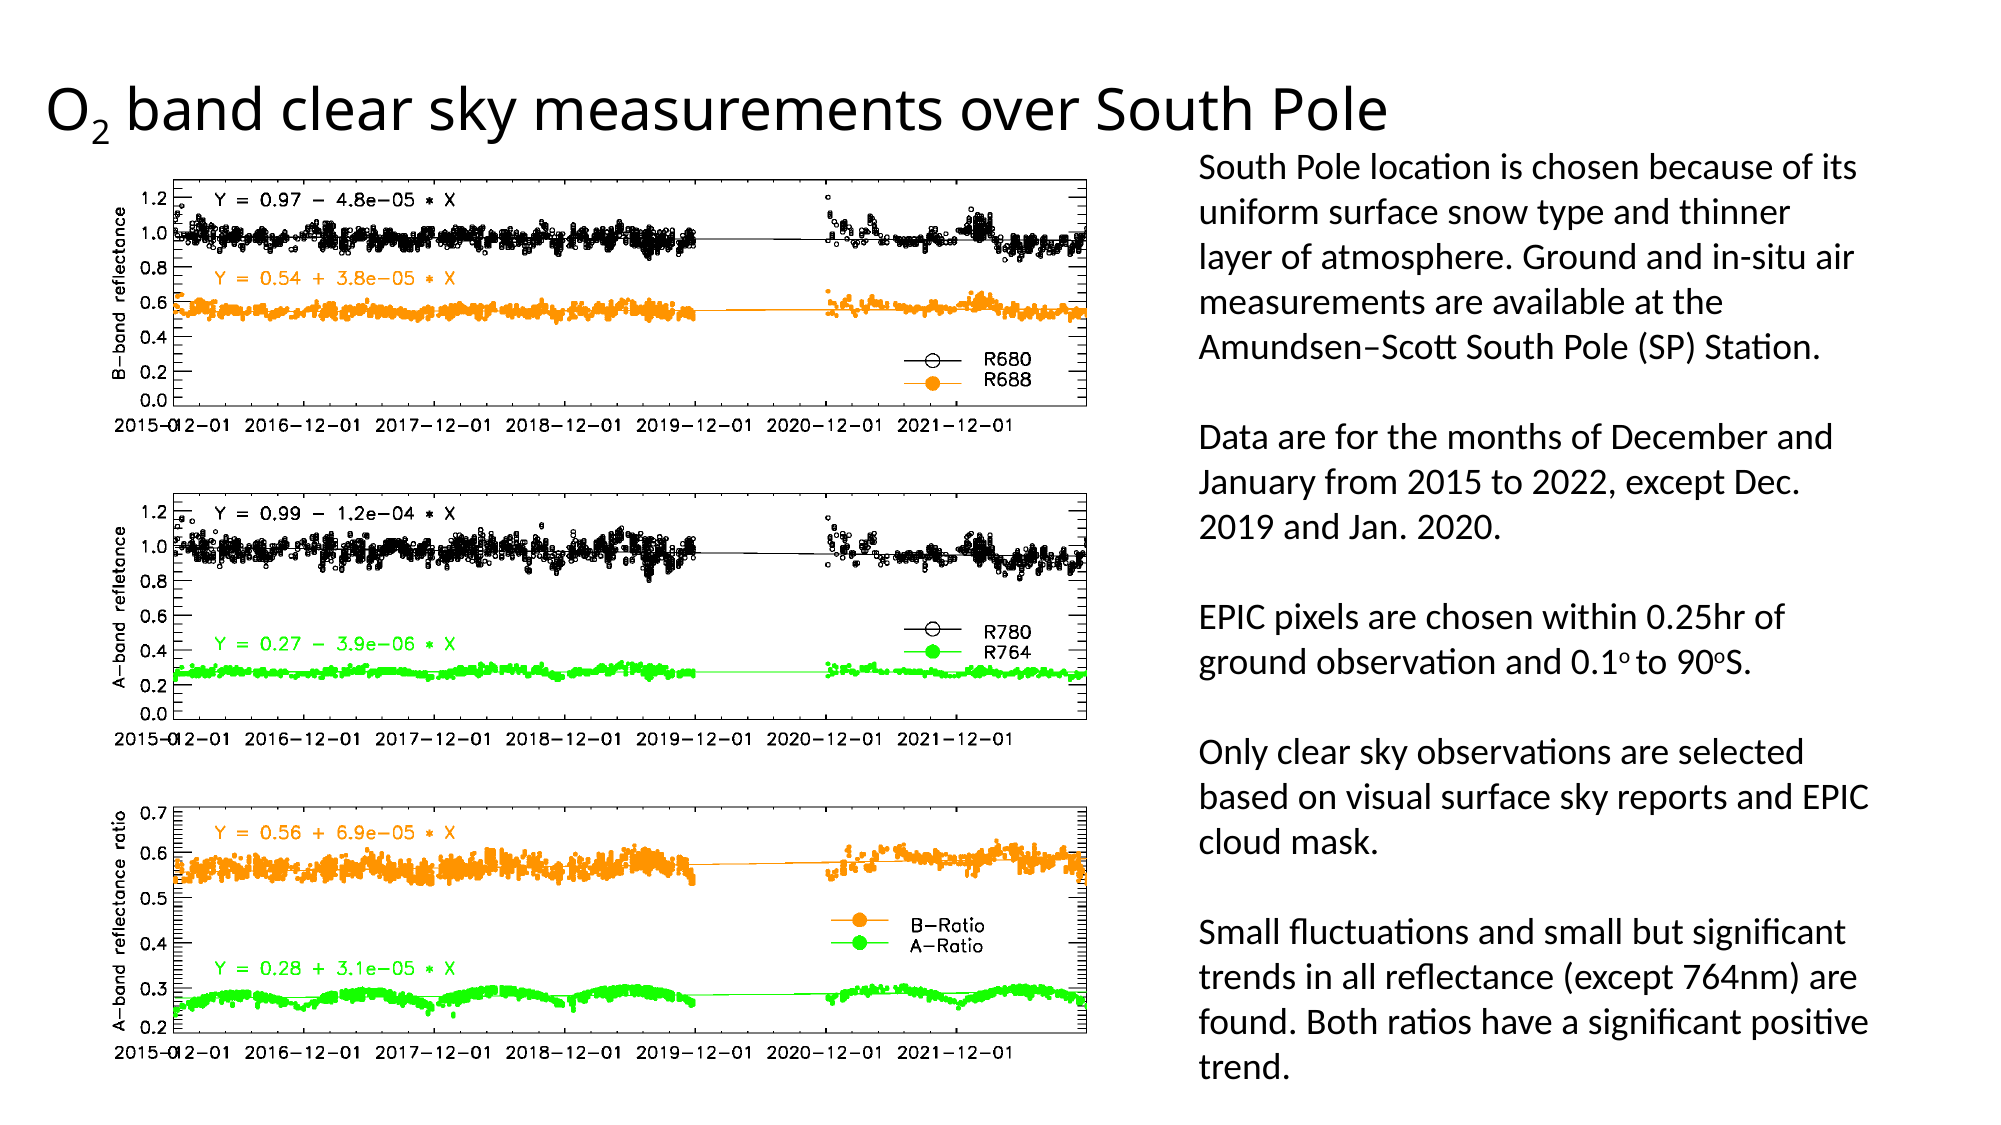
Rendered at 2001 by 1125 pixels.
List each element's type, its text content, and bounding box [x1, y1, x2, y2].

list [111, 179, 1087, 1059]
title O2 band clear sky measurements over South Pole [30, 0, 1756, 218]
text_box South Pole location is chosen because of its uniform surface snow type and thinner layer of atmosphere. Ground and in-situ air measurements are available at the Amundsen–Scott South Pole (SP) Station. Data are for the months of December and January from 2015 to 2022, except Dec. 2019 and Jan. 2020. EPIC pixels are chosen within 0.25hr of ground observation and 0.1o to 90oS. Only clear sky observations are selected based on visual surface sky reports and EPIC cloud mask. Small fluctuations and small but significant trends in all reflectance (except 764nm) are found. Both ratios have a significant positive trend. [1183, 134, 1889, 1095]
